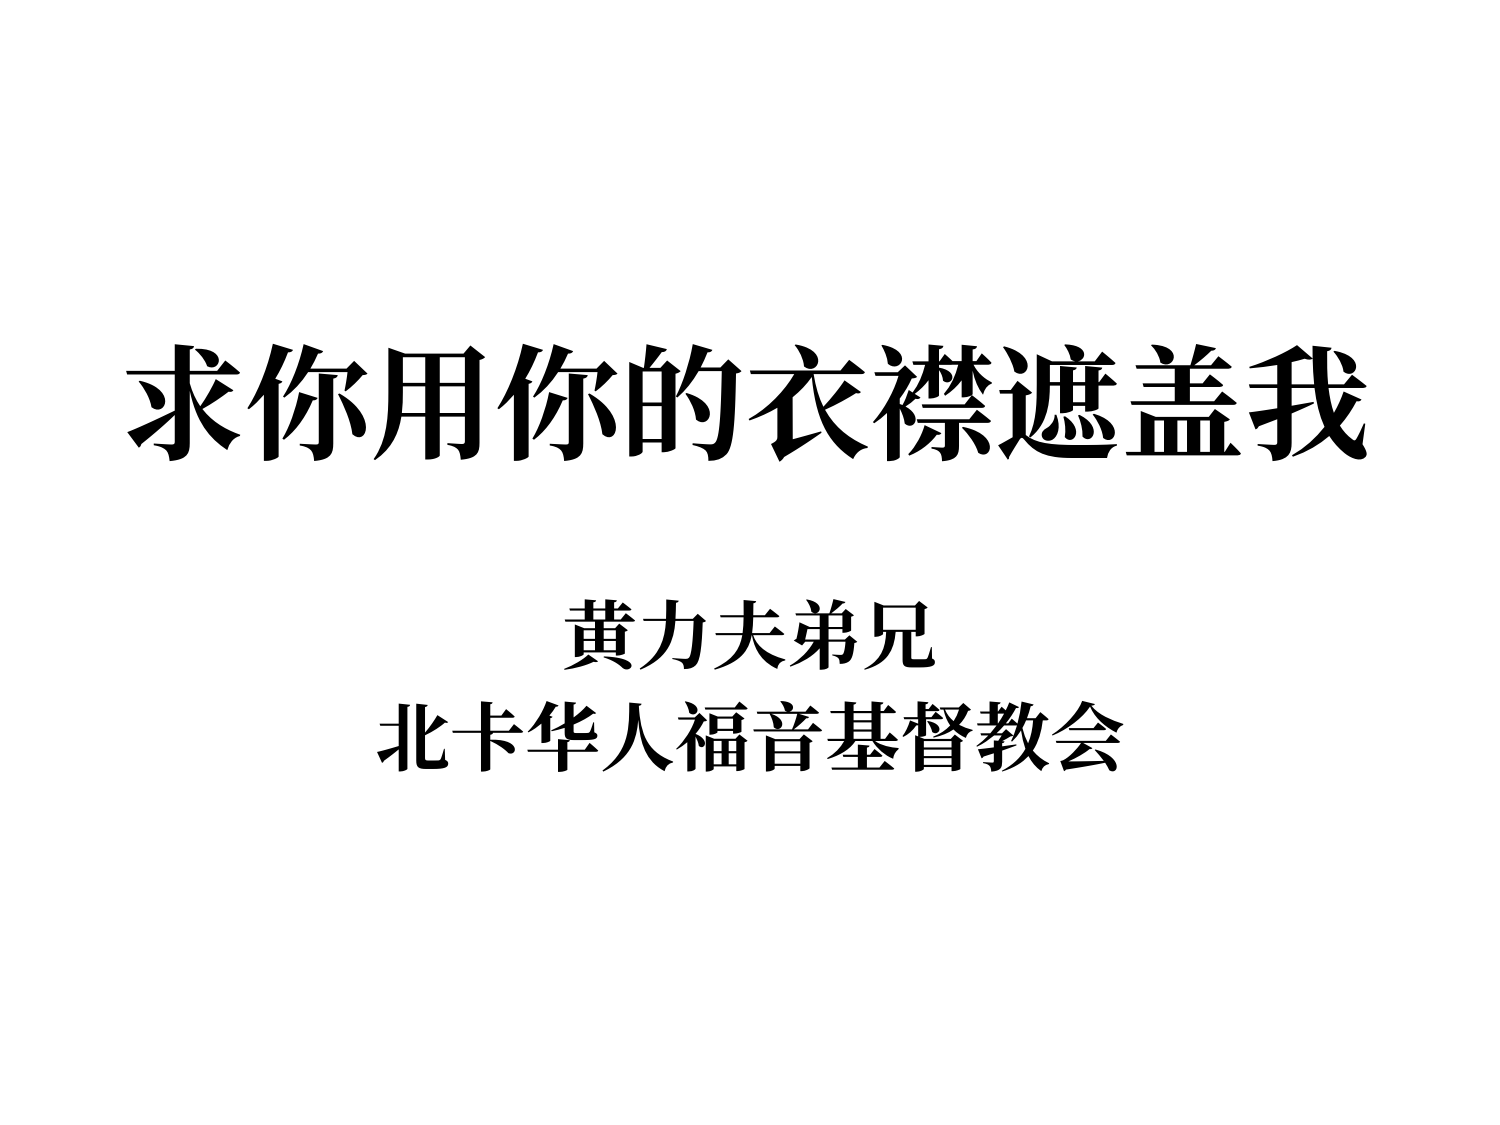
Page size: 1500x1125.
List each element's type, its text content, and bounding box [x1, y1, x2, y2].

title 求你用你的衣襟遮盖我 [81, 93, 1410, 486]
subtitle 黄力夫弟兄 北卡华人福音基督教会 [187, 590, 1313, 863]
